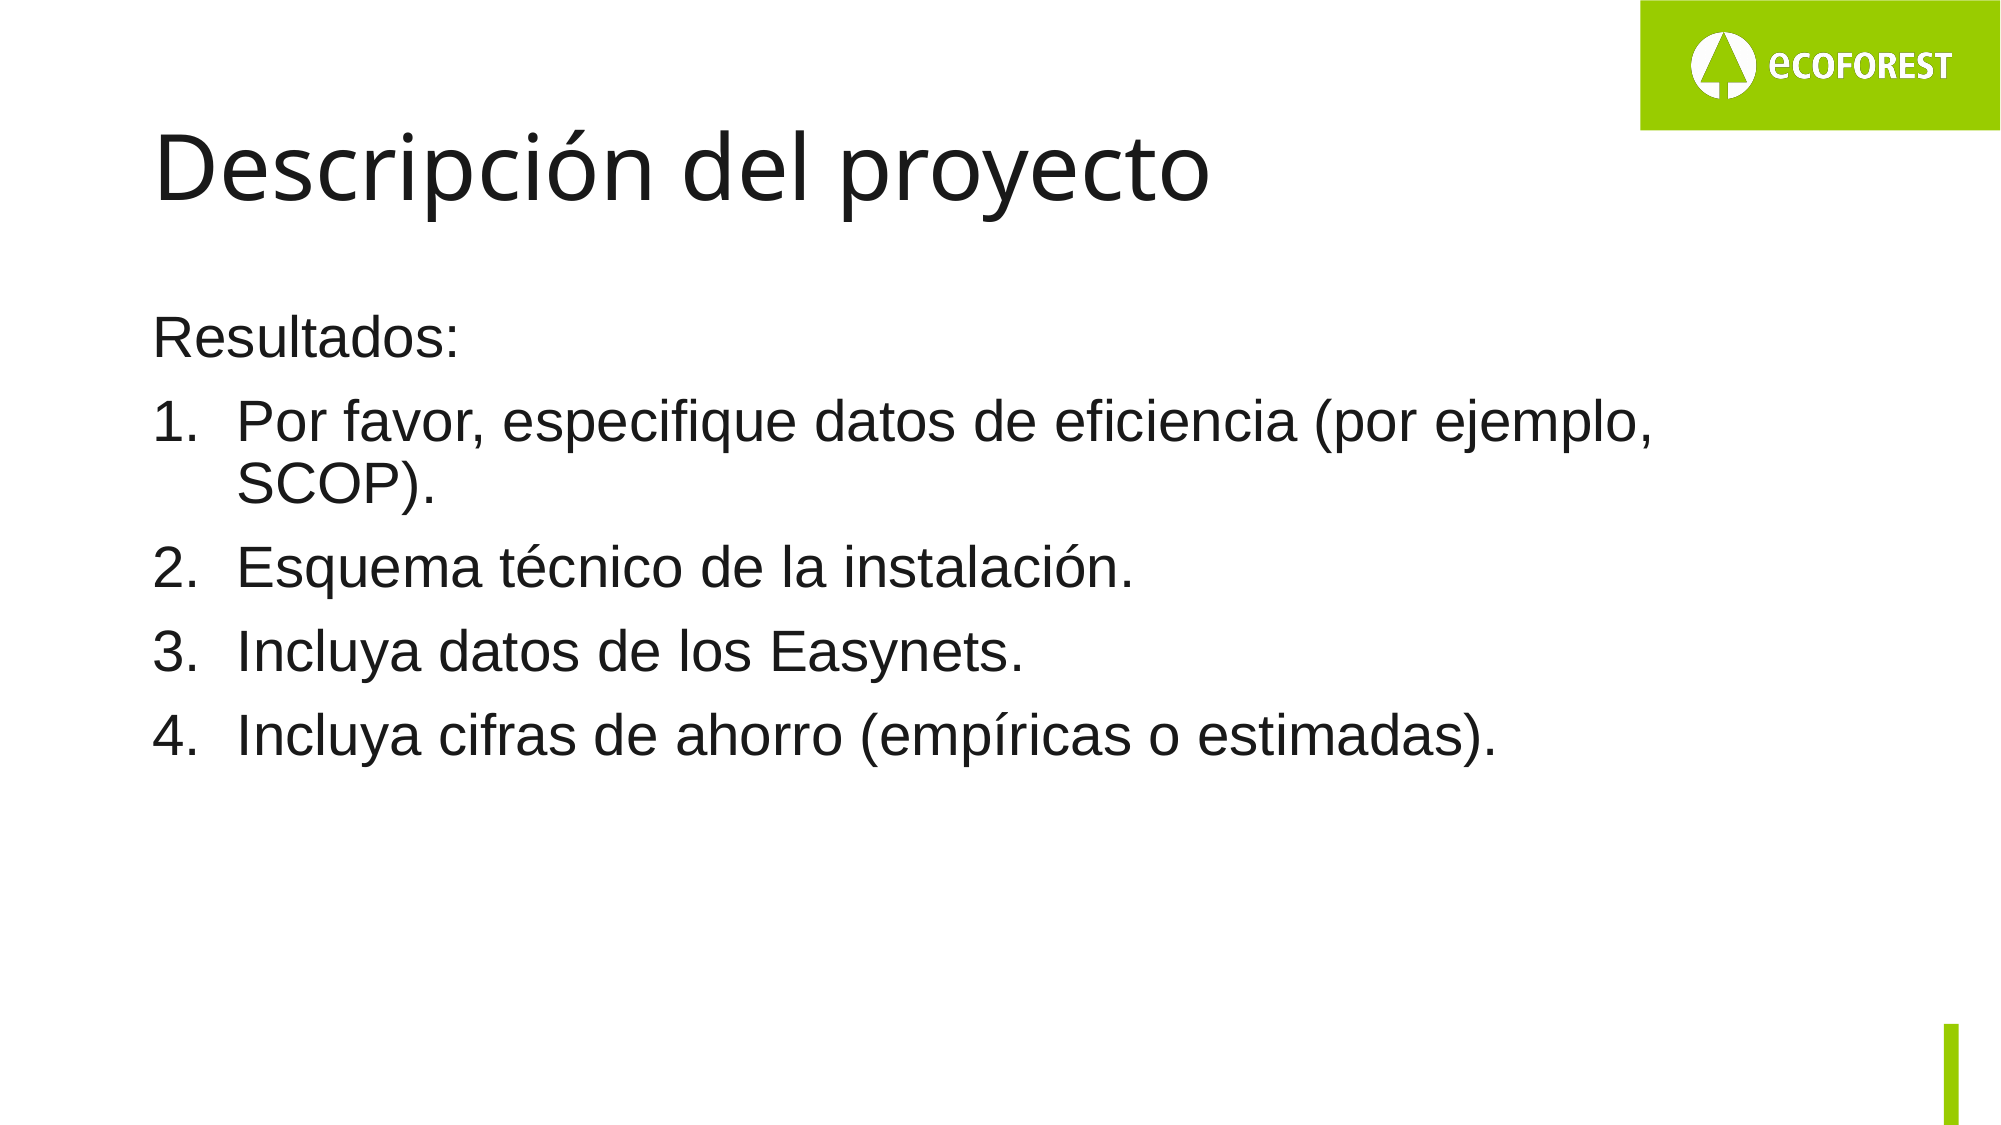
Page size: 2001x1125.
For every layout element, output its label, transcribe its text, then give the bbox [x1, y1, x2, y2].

picture [1691, 32, 1952, 99]
list Resultados: Por favor, especifique datos de eficiencia (por ejemplo, SCOP). Esquema técnico de la instalación. Incluya datos de los Easynets. Incluya cifras de ahorro (empíricas o estimadas). [137, 299, 1863, 1014]
title Descripción del proyecto [137, 63, 1615, 278]
